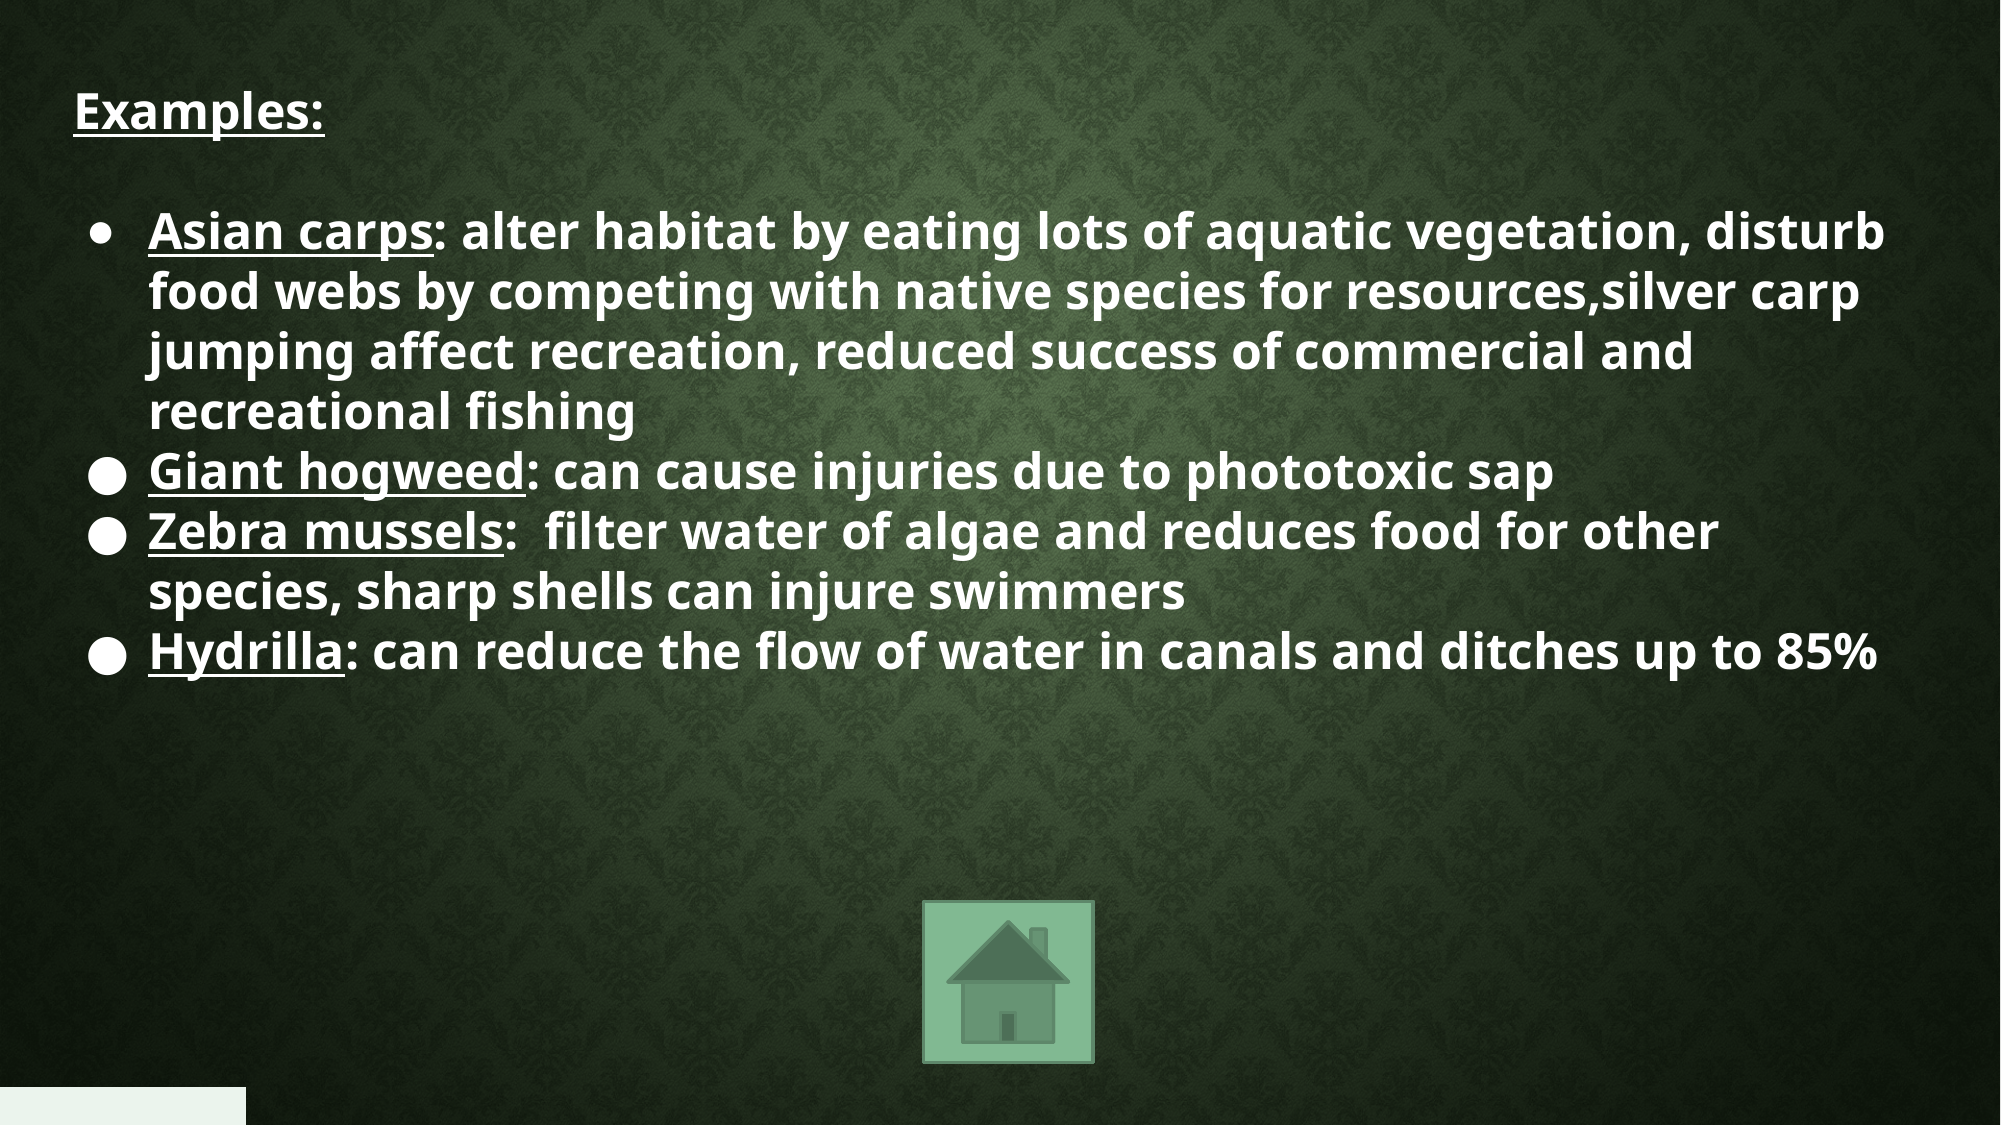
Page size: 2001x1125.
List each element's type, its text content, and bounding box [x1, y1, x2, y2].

text_box Examples: Asian carps: alter habitat by eating lots of aquatic vegetation, disturb food webs by competing with native species for resources,silver carp jumping affect recreation, reduced success of commercial and recreational fishing Giant hogweed: can cause injuries due to phototoxic sap Zebra mussels: filter water of algae and reduces food for other species, sharp shells can injure swimmers Hydrilla: can reduce the flow of water in canals and ditches up to 85% [58, 72, 1934, 688]
text_box [923, 901, 1093, 1063]
picture [0, 0, 2001, 1125]
